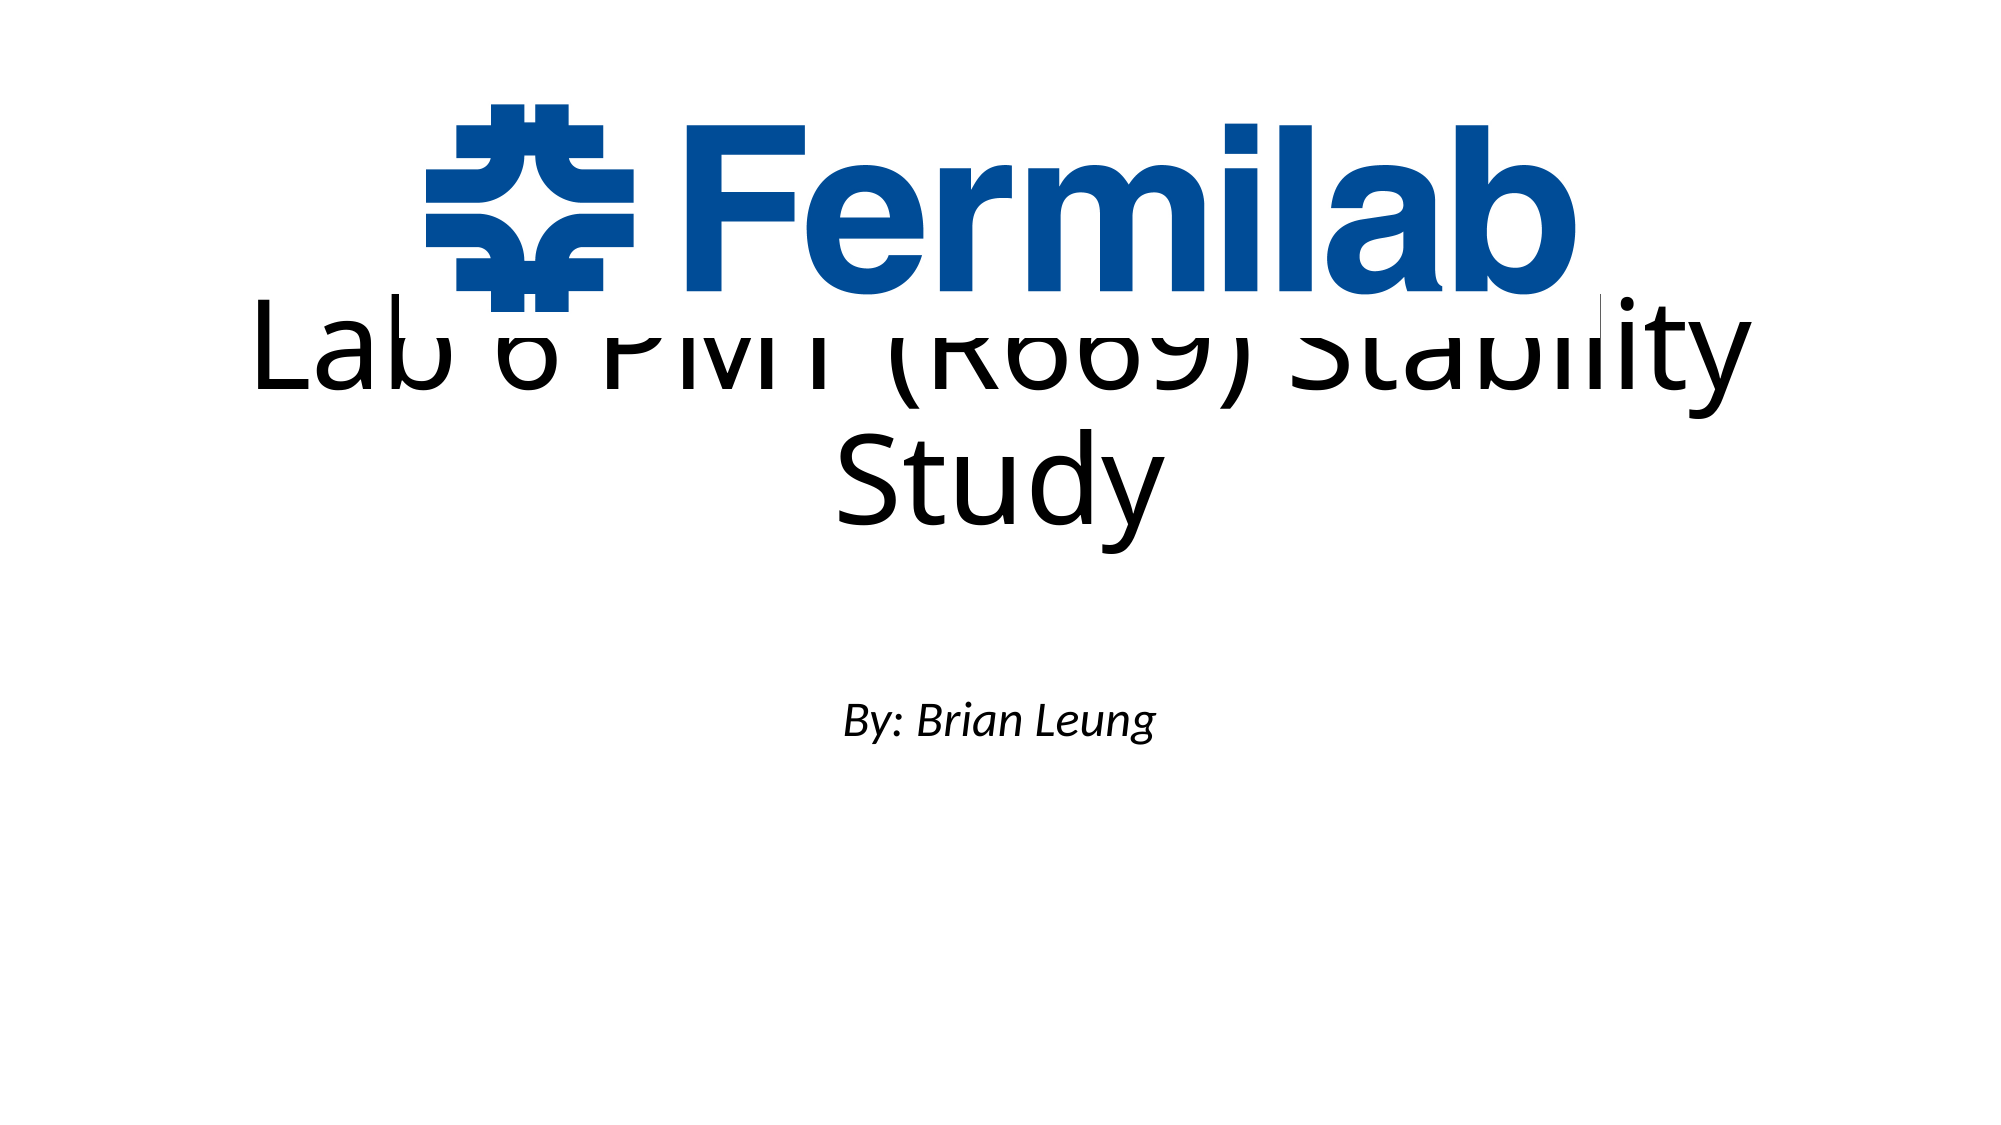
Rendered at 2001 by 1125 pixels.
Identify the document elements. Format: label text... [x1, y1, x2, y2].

picture [399, 81, 1600, 338]
subtitle By: Brian Leung [249, 685, 1750, 958]
title Lab 6 PMT (R669) Stability Study [146, 167, 1854, 560]
